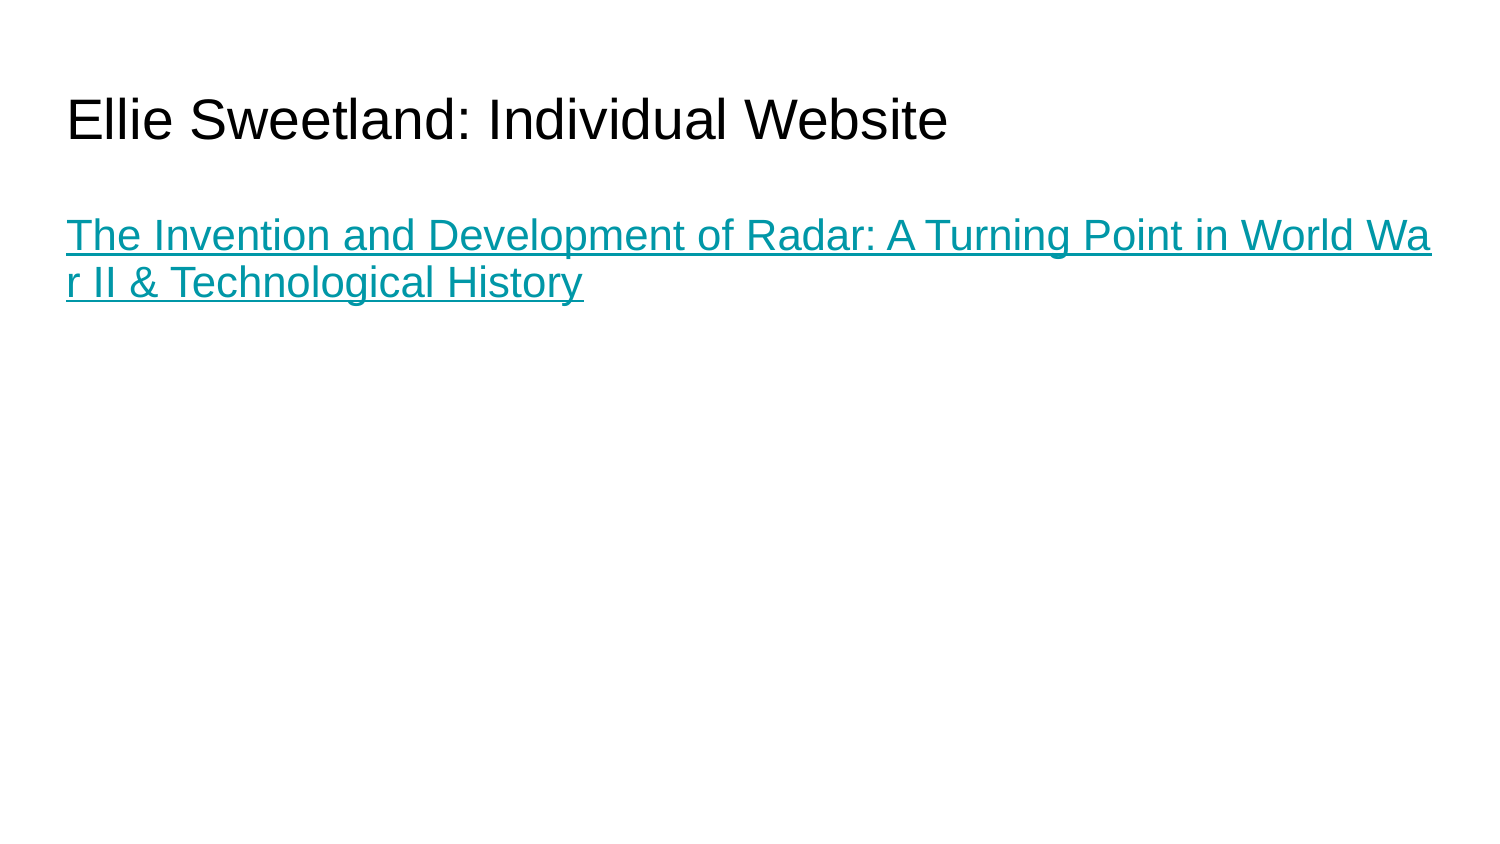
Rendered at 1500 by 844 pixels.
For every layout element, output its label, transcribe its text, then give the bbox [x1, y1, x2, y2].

title Ellie Sweetland: Individual Website [51, 72, 1449, 167]
list The Invention and Development of Radar: A Turning Point in World War II & Technological History [51, 189, 1449, 750]
